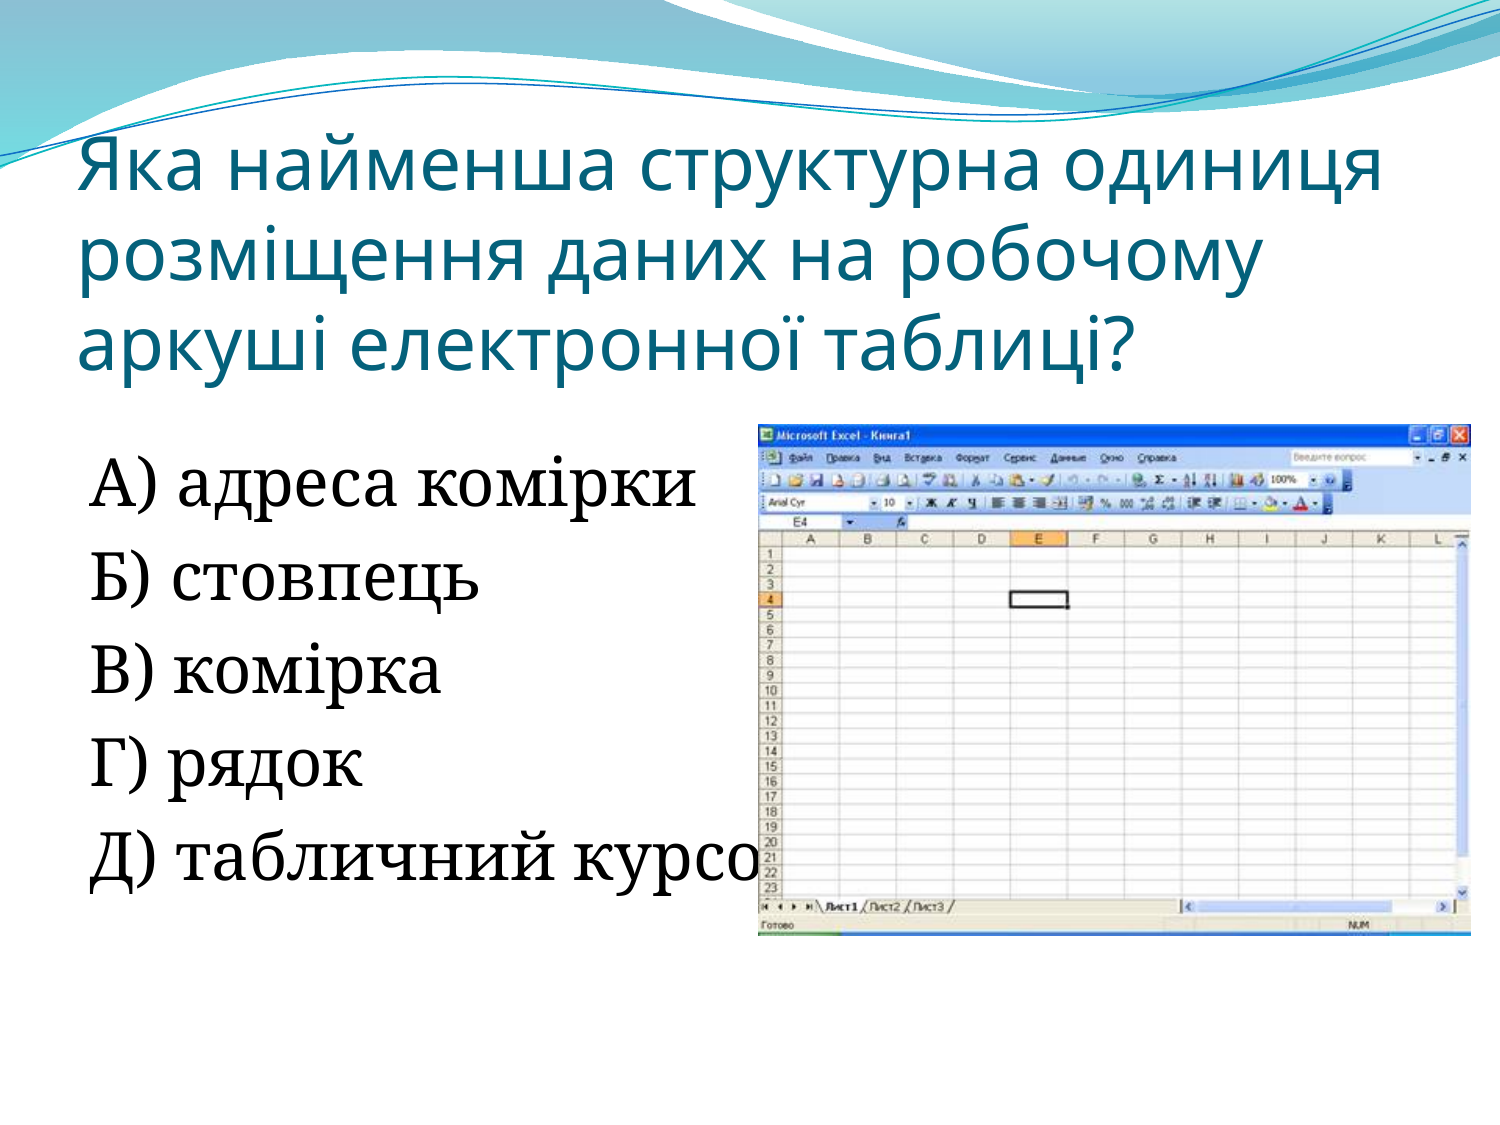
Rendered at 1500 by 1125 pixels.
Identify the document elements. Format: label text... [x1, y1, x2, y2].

title Яка найменша структурна одиниця розміщення даних на робочому аркуші електронної таблиці? [76, 115, 1483, 386]
title Чи згодні ви, що… [750, 432, 1425, 948]
picture [757, 424, 1471, 936]
list А) адреса комірки Б) стовпець В) комірка Г) рядок Д) табличний курсор [75, 432, 1425, 1038]
